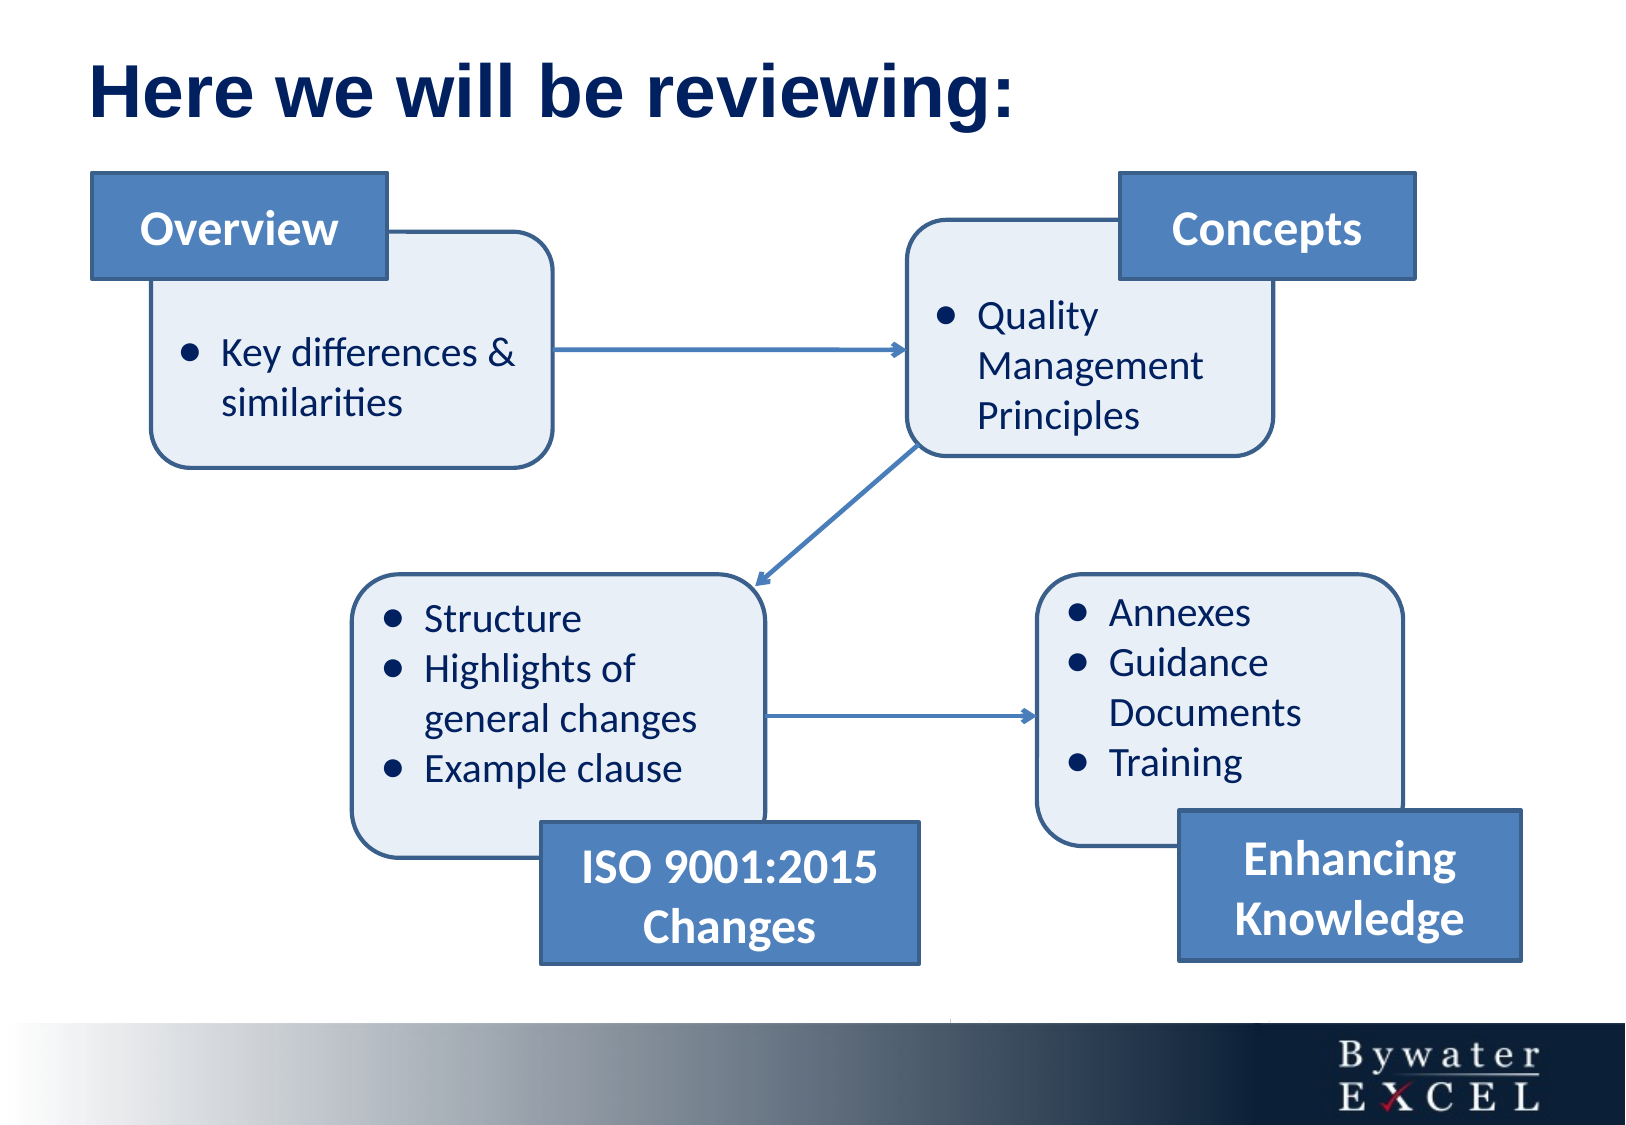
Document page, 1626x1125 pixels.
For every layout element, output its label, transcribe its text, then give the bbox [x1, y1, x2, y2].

picture [0, 1016, 1625, 1125]
text_box Here we will be reviewing: [0, 0, 1255, 186]
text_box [91, 172, 1522, 965]
